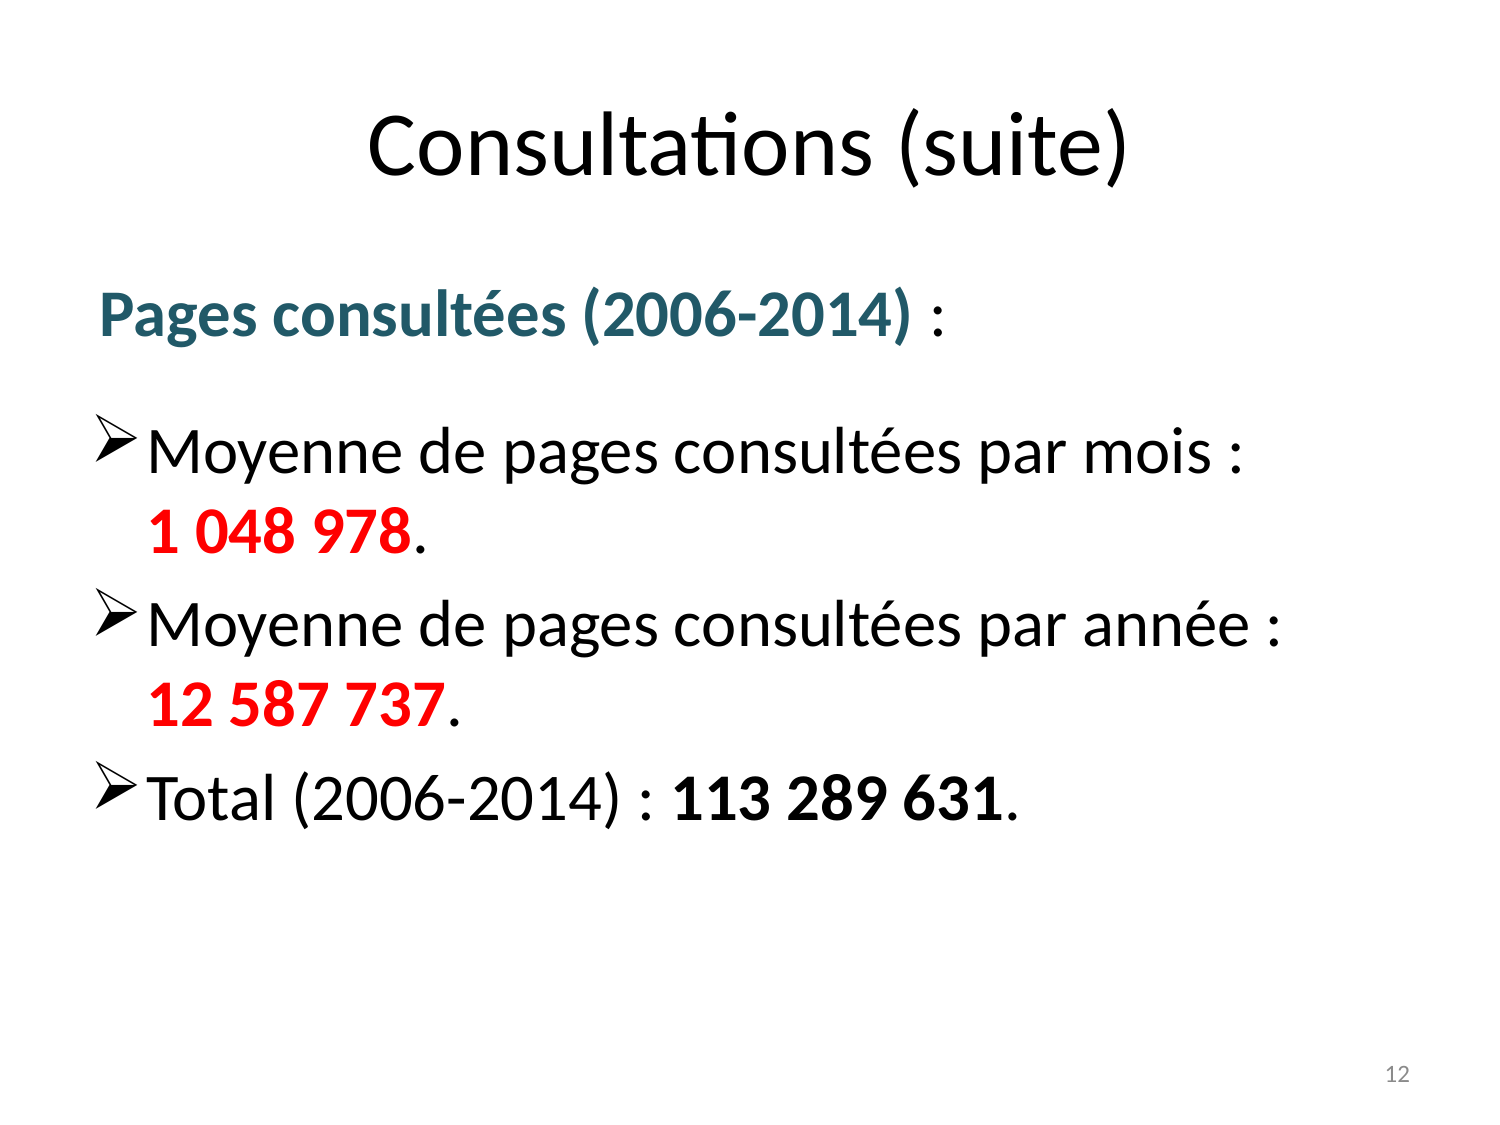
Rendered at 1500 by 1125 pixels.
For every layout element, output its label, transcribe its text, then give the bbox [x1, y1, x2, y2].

title Consultations (suite) [75, 45, 1425, 233]
list Pages consultées (2006-2014) : Moyenne de pages consultées par mois : 1 048 978. Moyenne de pages consultées par année : 12 587 737. Total (2006-2014) : 113 289 631. [75, 262, 1452, 1005]
slide_number 12 [1074, 1042, 1425, 1103]
